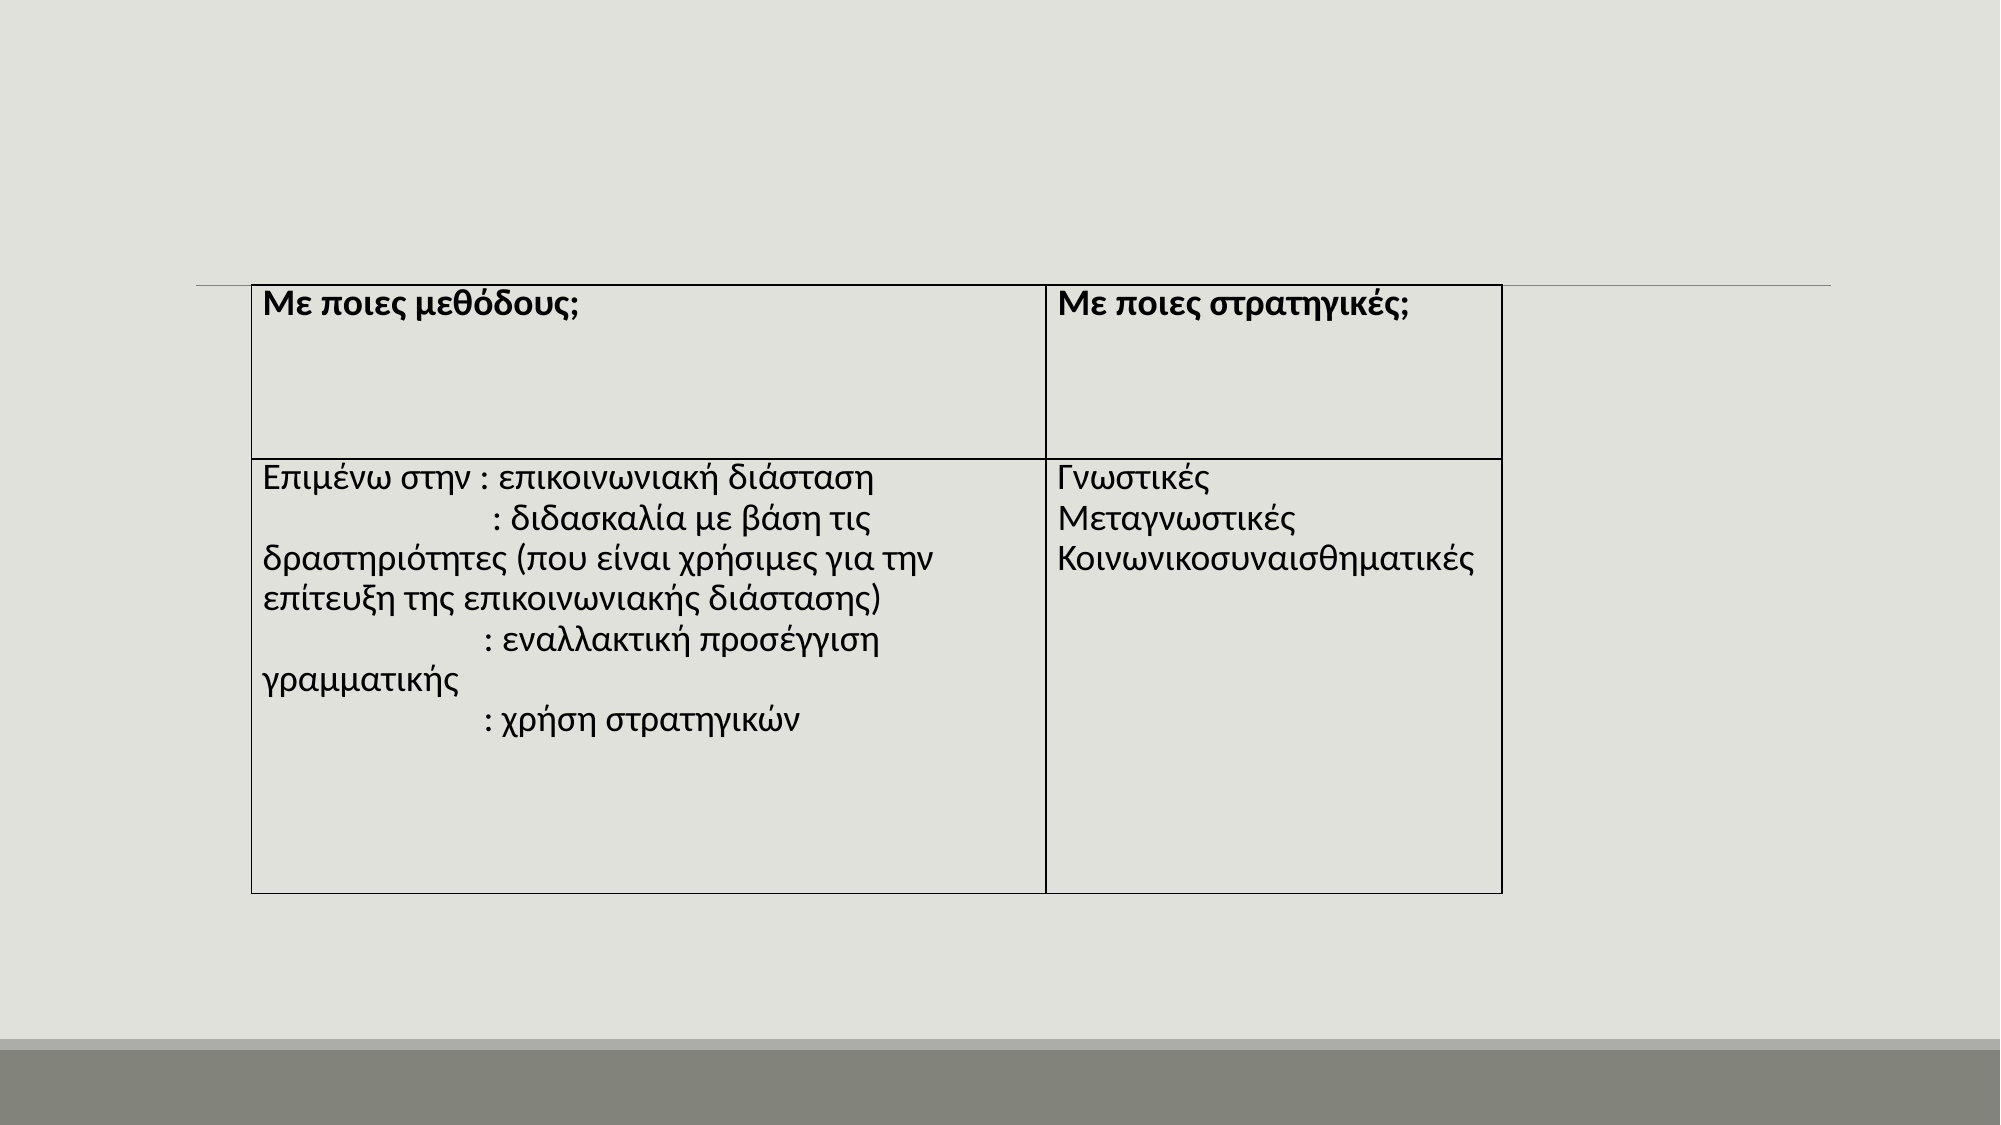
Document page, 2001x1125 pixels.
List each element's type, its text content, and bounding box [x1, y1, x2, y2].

table_header Με ποιες μεθόδους; [252, 286, 1045, 458]
table_cell Επιμένω στην : επικοινωνιακή διάσταση : διδασκαλία με βάση τις δραστηριότητες (που είναι χρήσιμες για την επίτευξη της επικοινωνιακής διάστασης) : εναλλακτική προσέγγιση γραμματικής : χρήση στρατηγικών [252, 460, 1045, 893]
table_cell Γνωστικές Μεταγνωστικές Κοινωνικοσυναισθηματικές [1047, 460, 1501, 893]
table_header Με ποιες στρατηγικές; [1047, 286, 1501, 458]
